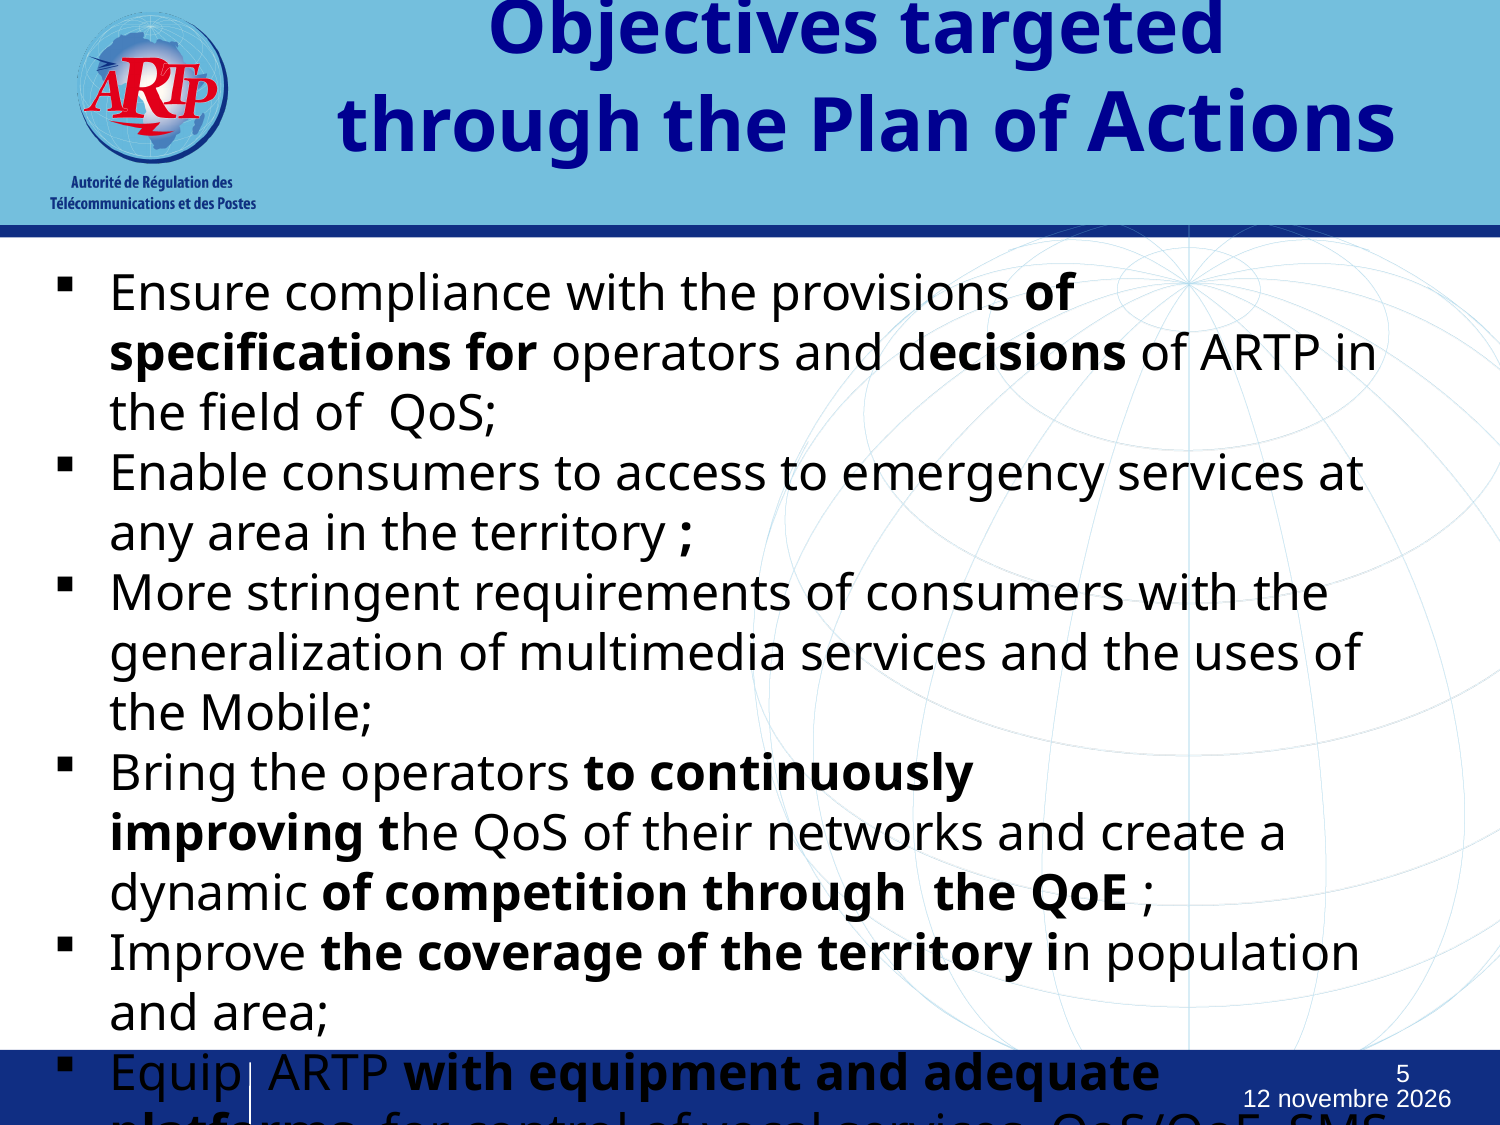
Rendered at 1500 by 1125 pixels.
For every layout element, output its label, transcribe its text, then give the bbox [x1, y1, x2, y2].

picture [750, 225, 1500, 1049]
picture [50, 12, 256, 213]
text_box Objectives targeted through the Plan of Actions [269, 0, 1465, 176]
text_box Ensure compliance with the provisions of specifications for operators and decisions of ARTP in the field of QoS; Enable consumers to access to emergency services at any area in the territory ; More stringent requirements of consumers with the generalization of multimedia services and the uses of the Mobile; Bring the operators to continuously improving the QoS of their networks and create a dynamic of competition through the QoE ; Improve the coverage of the territory in population and area; Equip ARTP with equipment and adequate platforms, for control of vocal services QoS/QoE, SMS and data; [38, 252, 1424, 1125]
